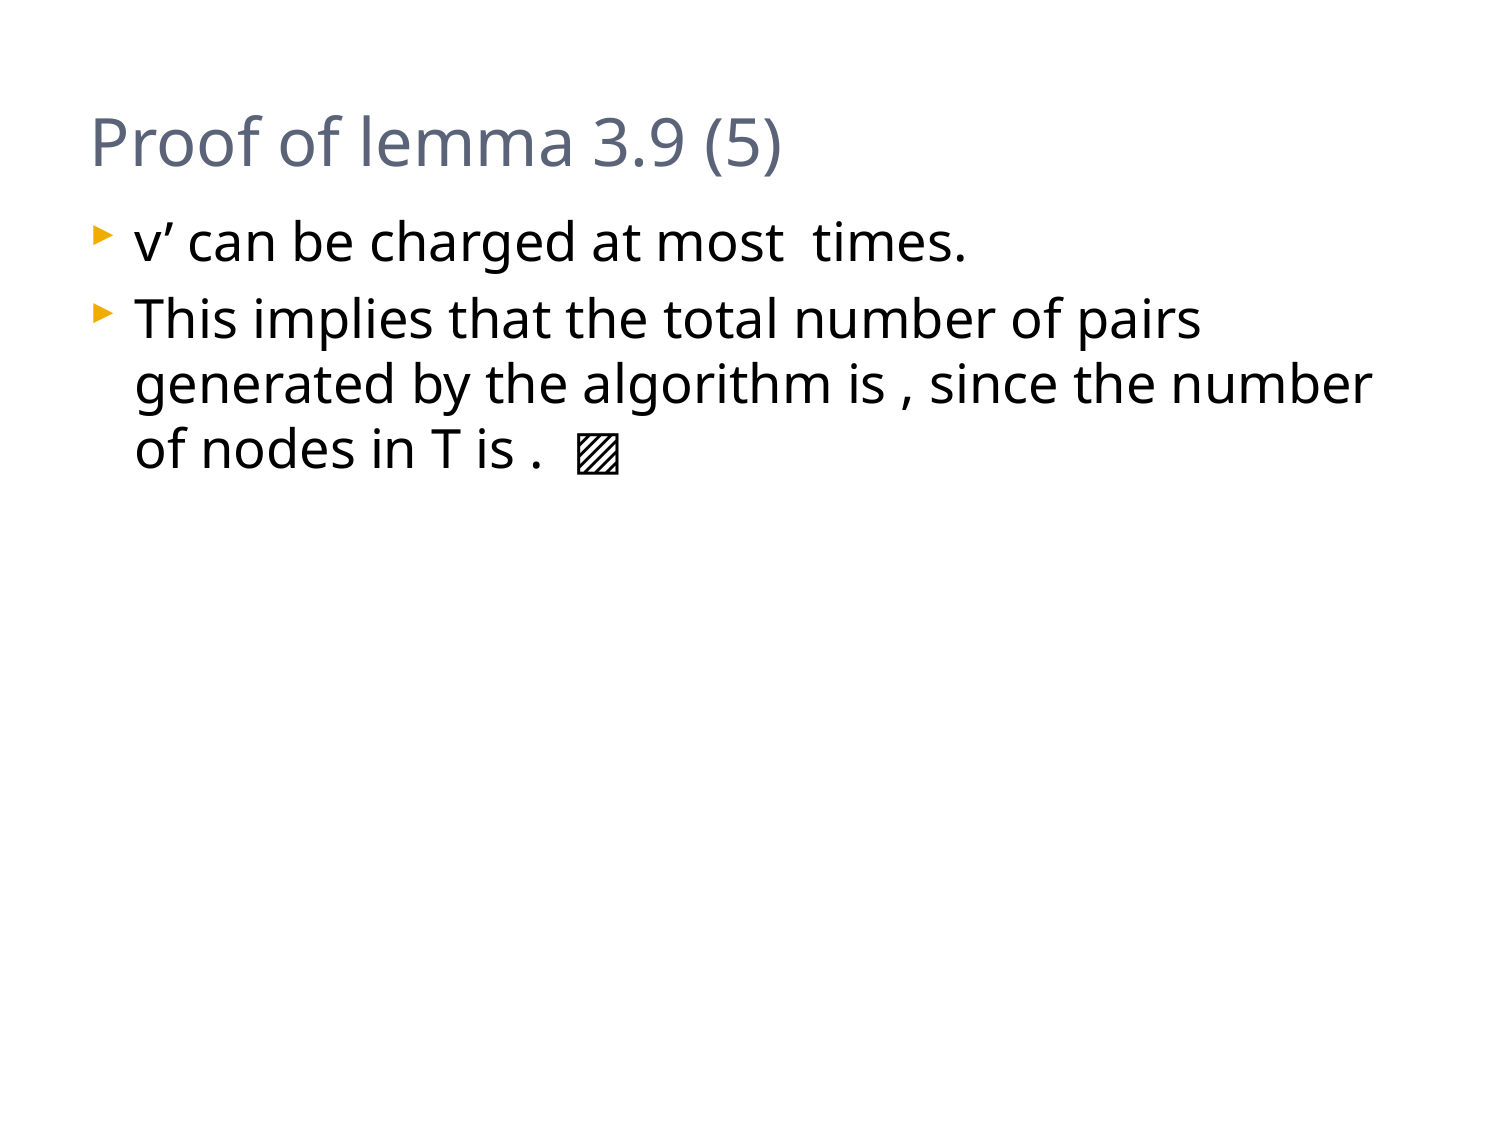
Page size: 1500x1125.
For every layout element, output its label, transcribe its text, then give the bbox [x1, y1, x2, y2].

title Proof of lemma 3.9 (5) [75, 24, 1425, 188]
